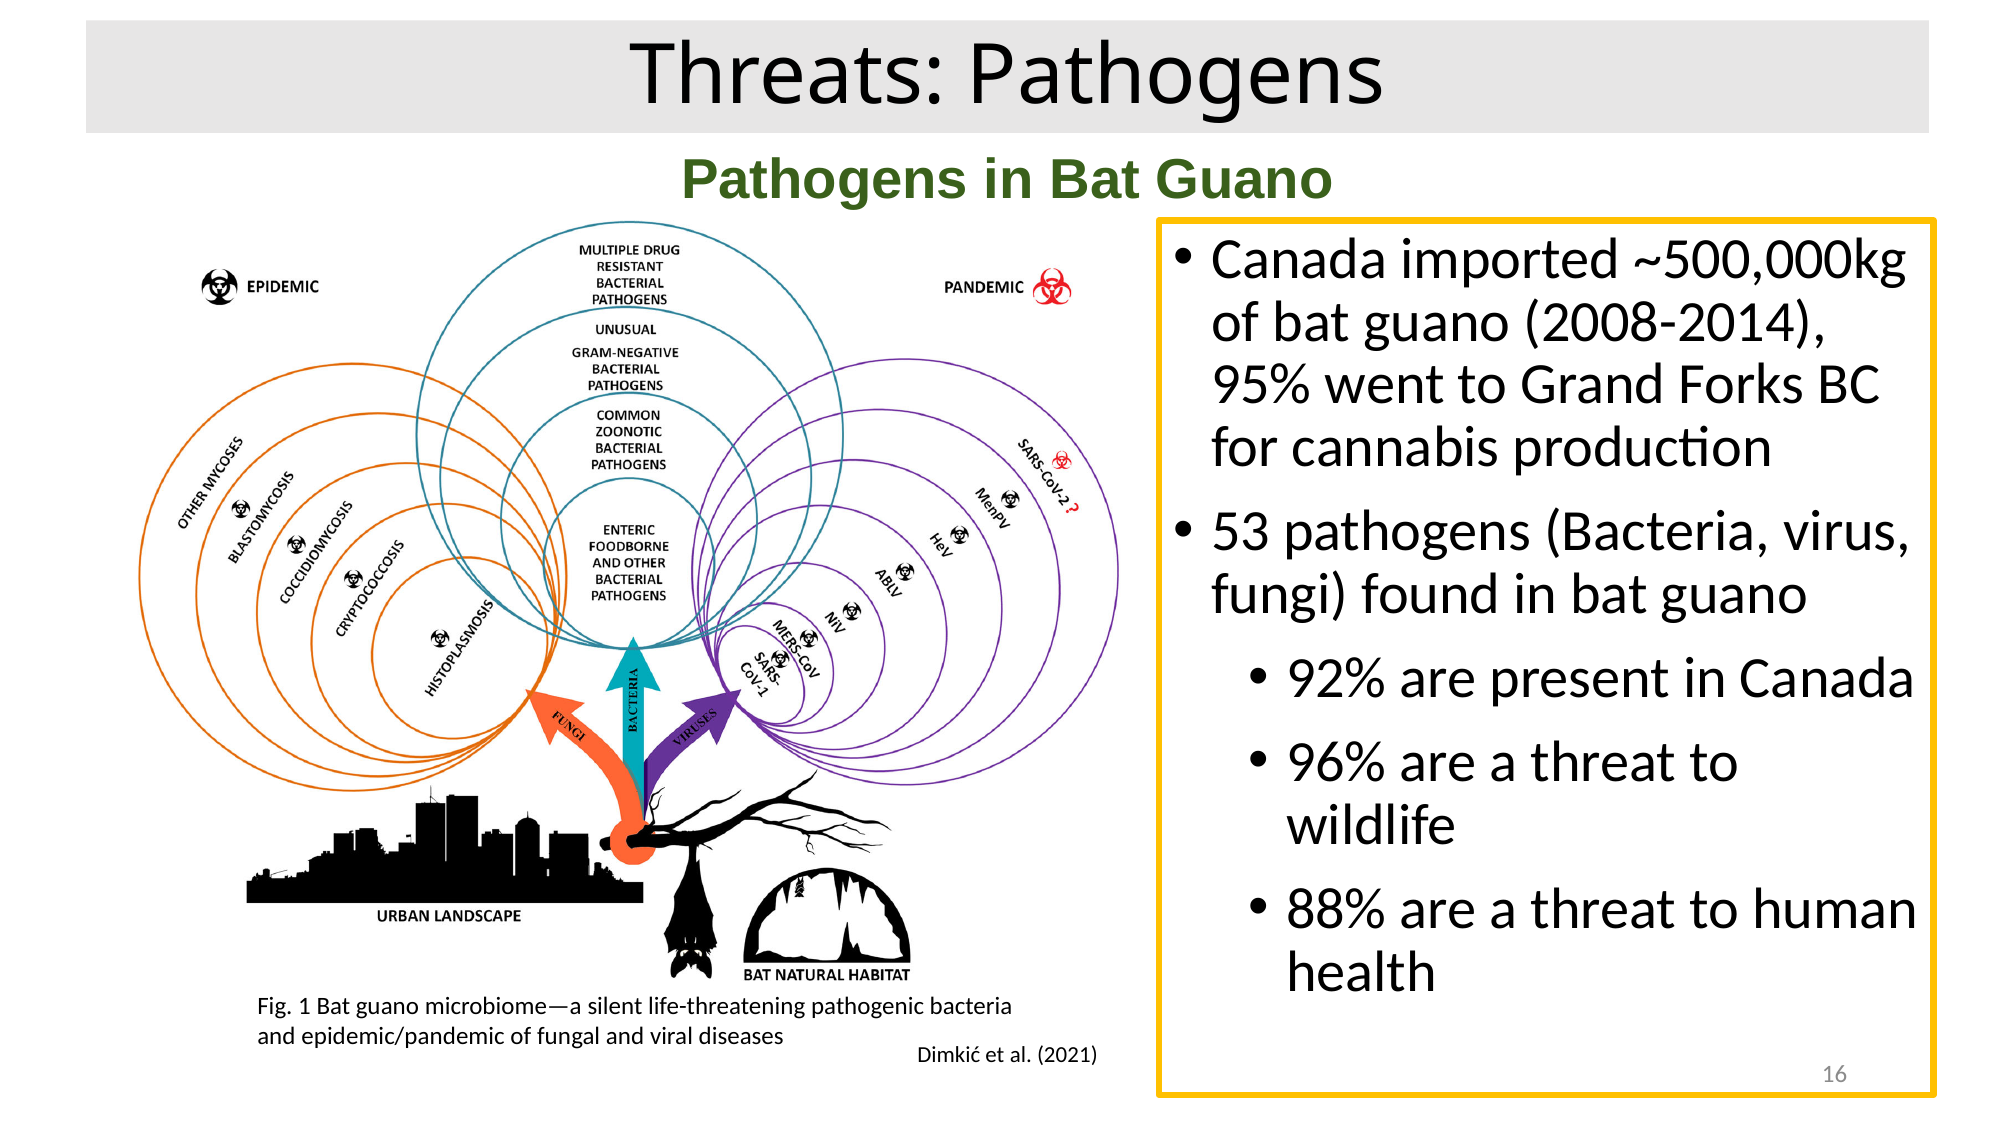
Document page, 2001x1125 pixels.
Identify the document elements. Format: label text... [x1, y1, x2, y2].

text_box Fig. 1 Bat guano microbiome—a silent life-threatening pathogenic bacteria and epidemic/pandemic of fungal and viral diseases [242, 982, 1068, 1057]
text_box Dimkić et al. (2021) [902, 1032, 1146, 1075]
text_box Pathogens in Bat Guano [654, 135, 1360, 218]
text_box Canada imported ~500,000kg of bat guano (2008-2014), 95% went to Grand Forks BC for cannabis production 53 pathogens (Bacteria, virus, fungi) found in bat guano 92% are present in Canada 96% are a threat to wildlife 88% are a threat to human health [1158, 220, 1934, 1095]
slide_number 16 [1412, 1042, 1863, 1103]
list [137, 220, 1121, 981]
text_box Threats: Pathogens [86, 20, 1929, 133]
